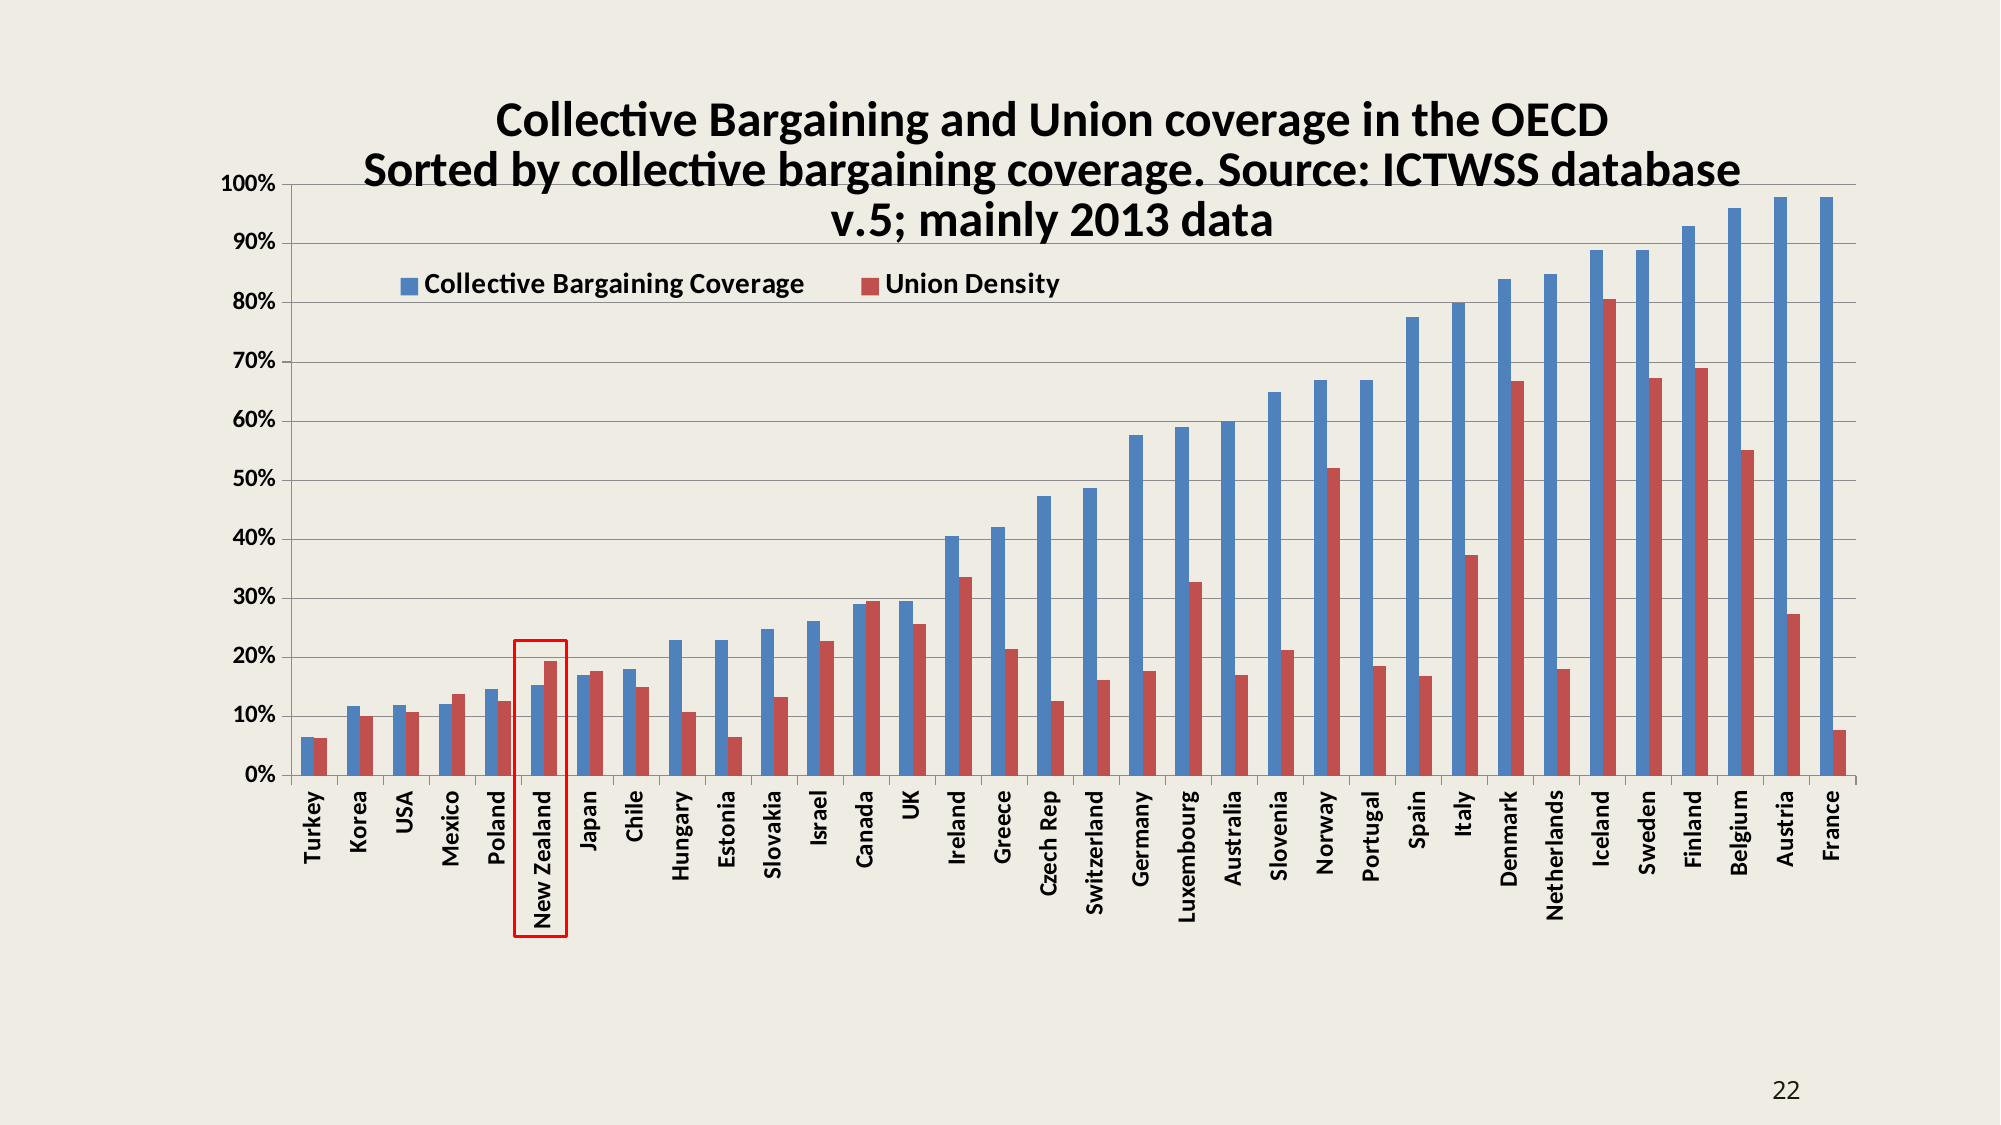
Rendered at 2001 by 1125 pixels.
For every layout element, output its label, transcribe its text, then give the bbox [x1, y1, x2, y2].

chart [175, 57, 1930, 959]
slide_number 22 [1553, 1058, 1816, 1125]
